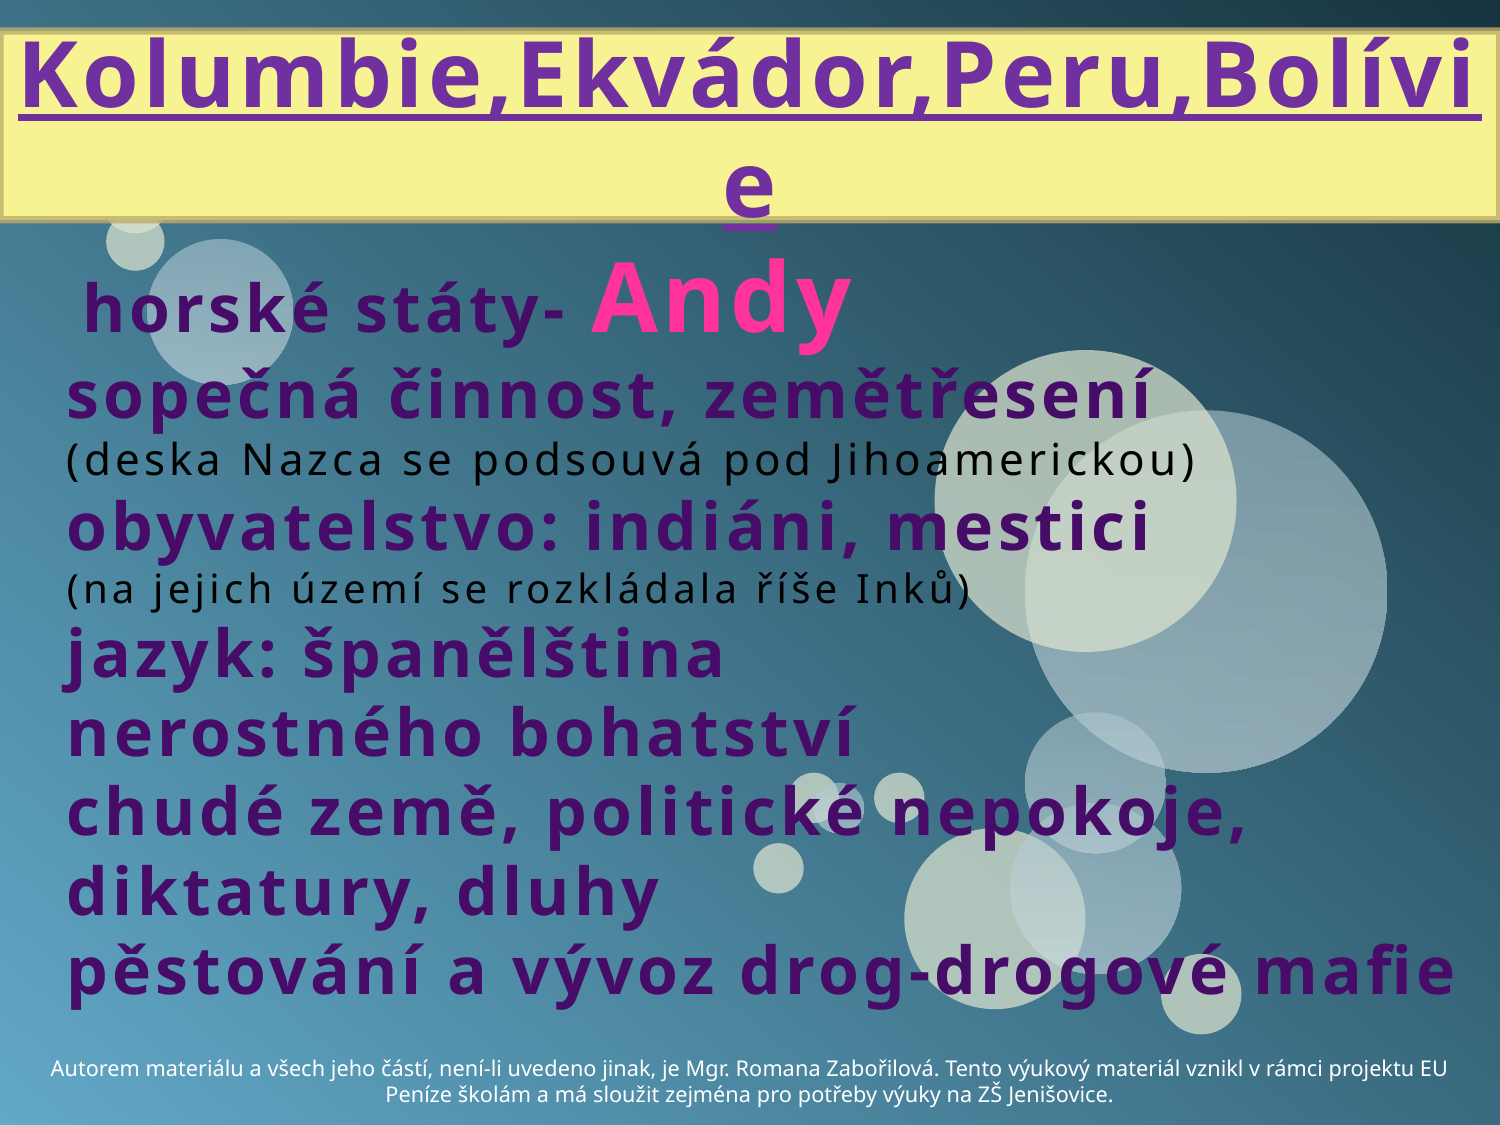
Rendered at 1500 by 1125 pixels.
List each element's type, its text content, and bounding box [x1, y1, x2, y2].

title horské státy- Andy sopečná činnost, zemětřesení (deska Nazca se podsouvá pod Jihoamerickou) obyvatelstvo: indiáni, mestici (na jejich území se rozkládala říše Inků) jazyk: španělština nerostného bohatství chudé země, politické nepokoje, diktatury, dluhy pěstování a vývoz drog-drogové mafie [51, 223, 1499, 1024]
footer Autorem materiálu a všech jeho částí, není-li uvedeno jinak, je Mgr. Romana Zabořilová. Tento výukový materiál vznikl v rámci projektu EU Peníze školám a má sloužit zejména pro potřeby výuky na ZŠ Jenišovice. [0, 1046, 1500, 1115]
text_box Kolumbie,Ekvádor,Peru,Bolívie [0, 27, 1500, 223]
